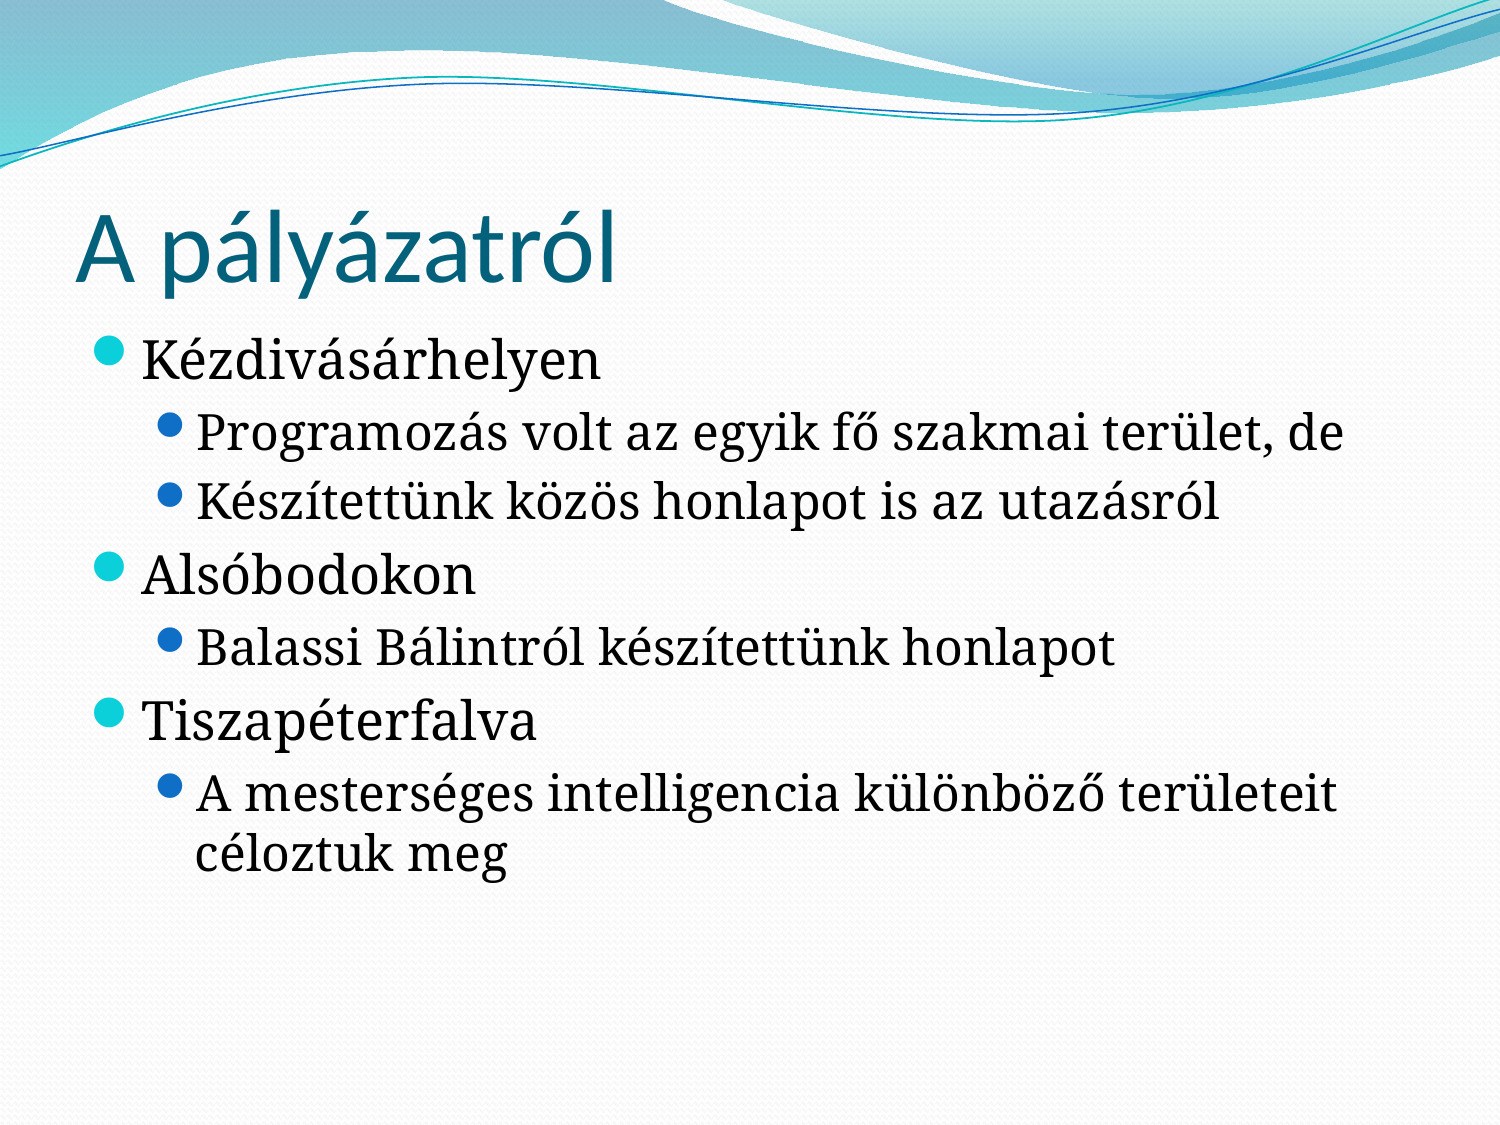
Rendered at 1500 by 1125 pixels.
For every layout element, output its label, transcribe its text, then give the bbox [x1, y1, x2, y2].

list Kézdivásárhelyen Programozás volt az egyik fő szakmai terület, de Készítettünk közös honlapot is az utazásról Alsóbodokon Balassi Bálintról készítettünk honlapot Tiszapéterfalva A mesterséges intelligencia különböző területeit céloztuk meg [75, 317, 1425, 1038]
title A pályázatról [75, 115, 1425, 303]
